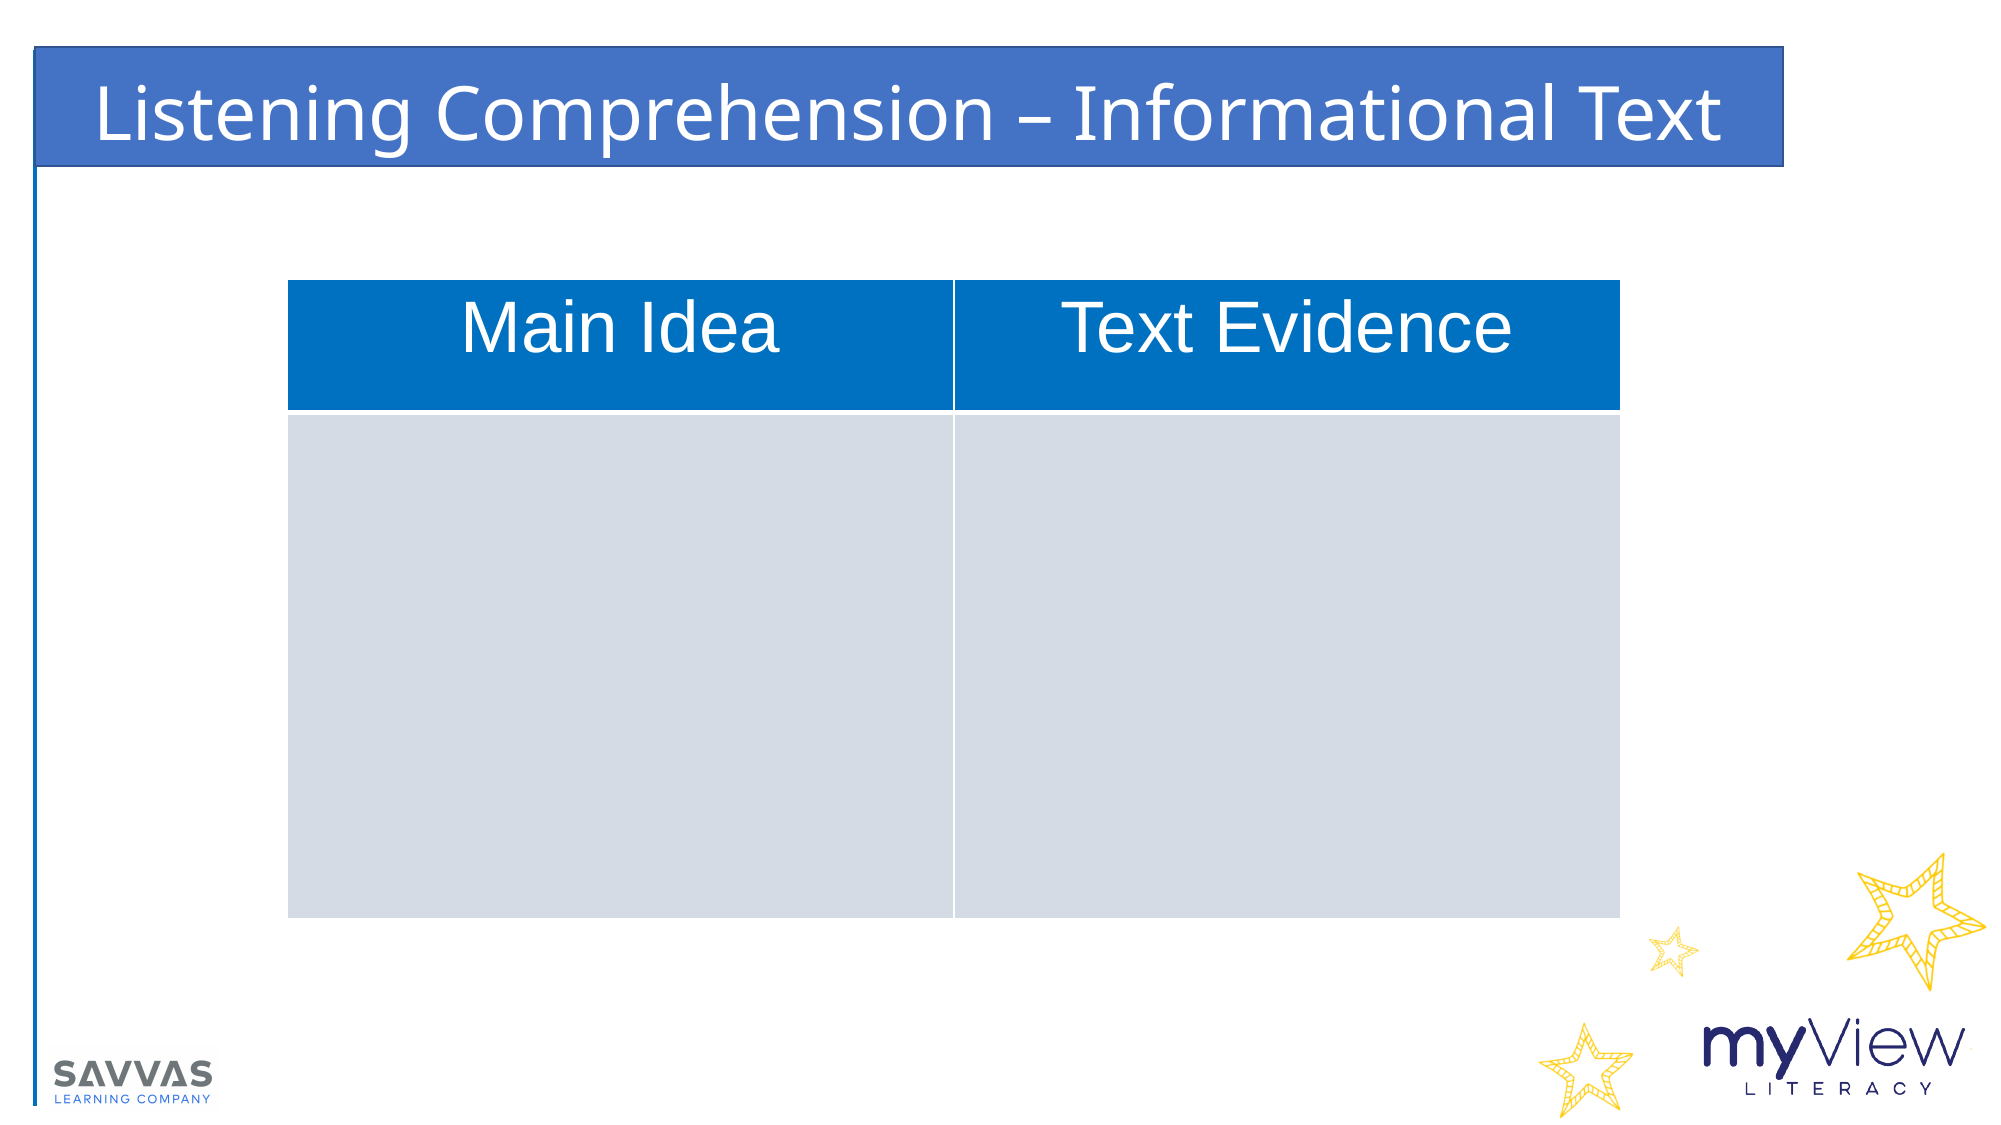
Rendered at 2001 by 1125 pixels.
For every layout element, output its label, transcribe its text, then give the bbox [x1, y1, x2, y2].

table_cell [288, 415, 953, 918]
picture [48, 1043, 220, 1113]
table_cell [955, 415, 1620, 918]
table_header Main Idea [288, 280, 953, 410]
table_header Text Evidence [955, 280, 1620, 410]
picture [1509, 814, 2000, 1125]
text_box Listening Comprehension – Informational Text [34, 46, 1784, 167]
